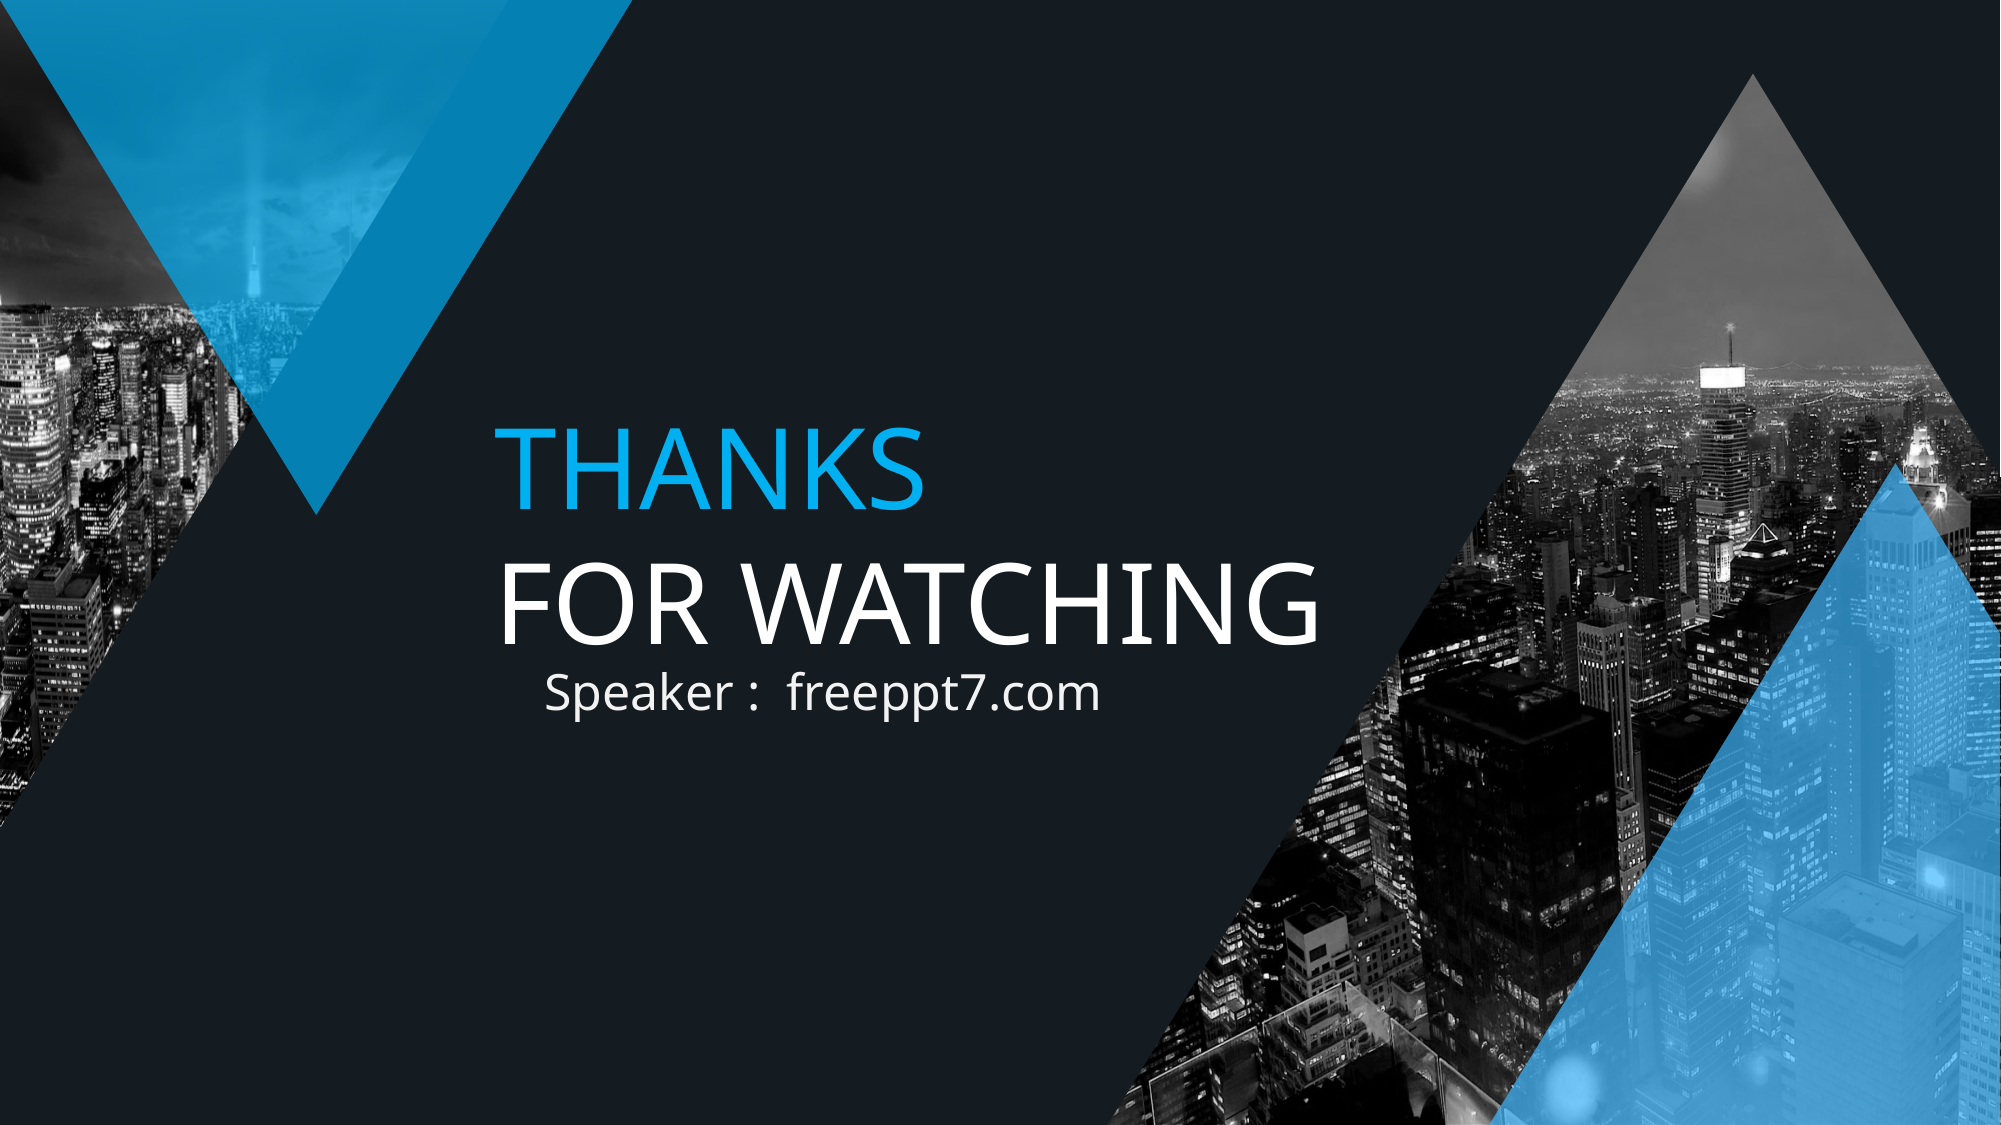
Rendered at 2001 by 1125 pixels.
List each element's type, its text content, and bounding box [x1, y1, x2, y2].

text_box [0, 4, 254, 828]
text_box [1106, 71, 2000, 1125]
text_box THANKS FOR WATCHING [479, 389, 1341, 675]
text_box Speaker : freeppt7.com [479, 652, 1168, 728]
text_box [0, 0, 634, 518]
text_box [1487, 461, 2000, 1125]
